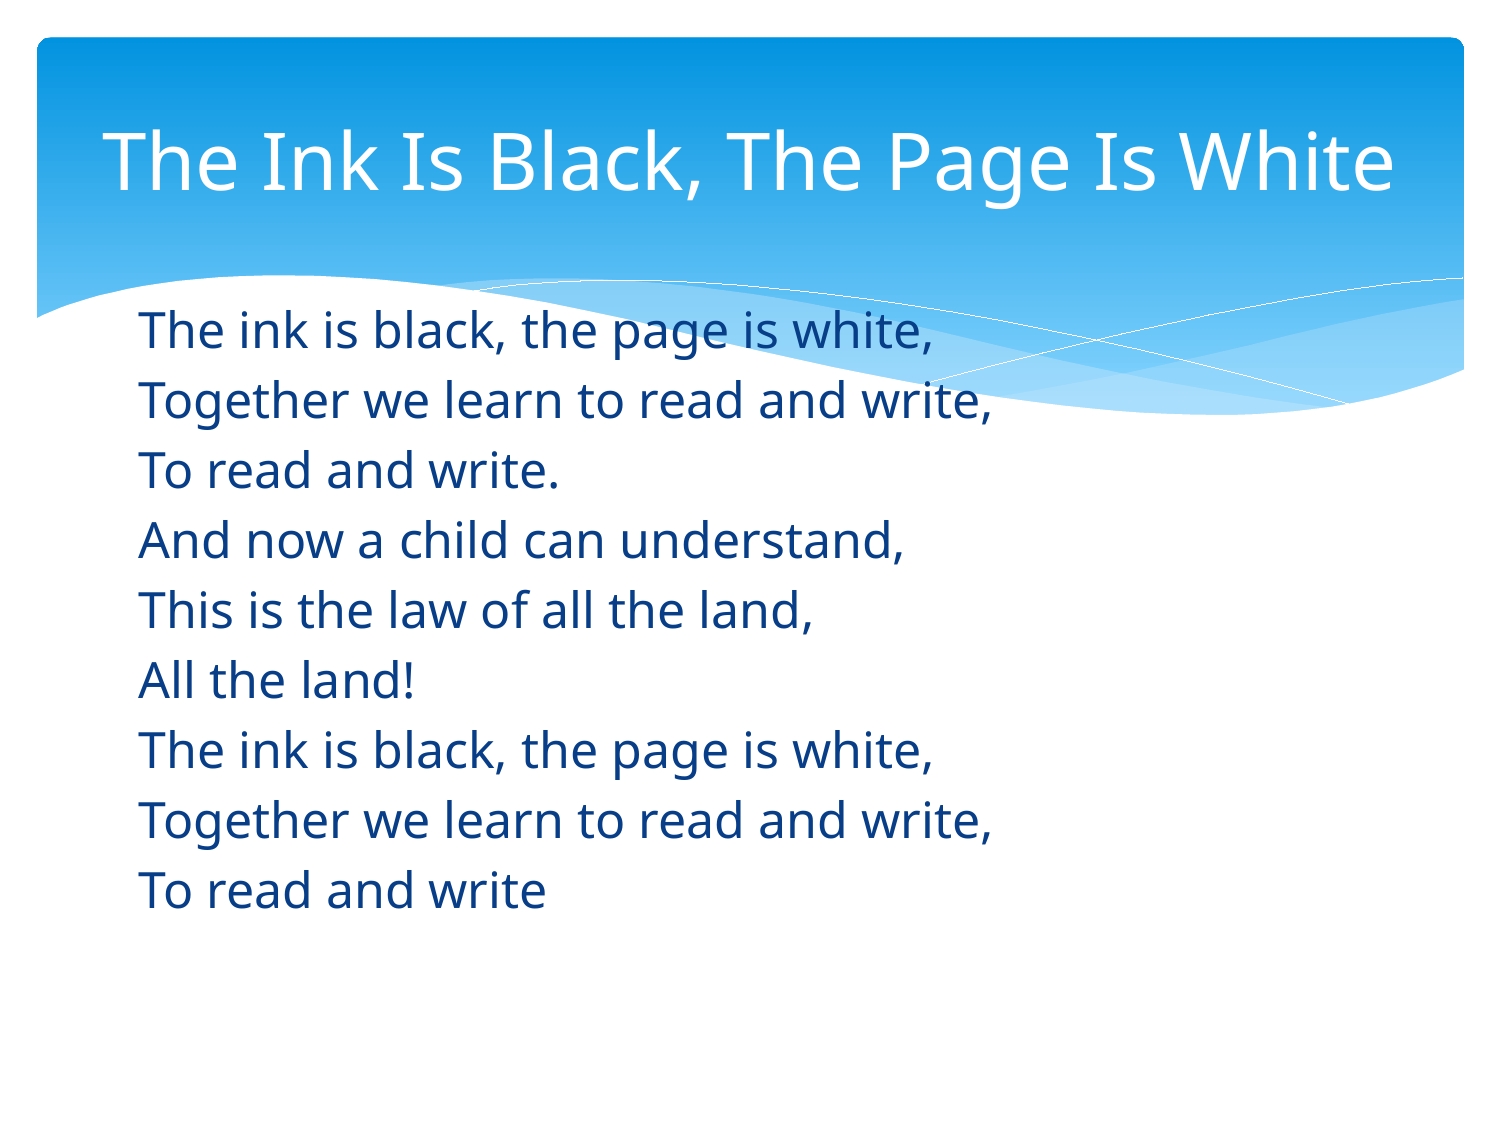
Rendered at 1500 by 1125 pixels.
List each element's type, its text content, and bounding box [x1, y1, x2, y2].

list The ink is black, the page is white, Together we learn to read and write, To read and write. And now a child can understand, This is the law of all the land, All the land! The ink is black, the page is white, Together we learn to read and write, To read and write [123, 290, 1359, 1005]
title The Ink Is Black, The Page Is White [75, 55, 1425, 261]
